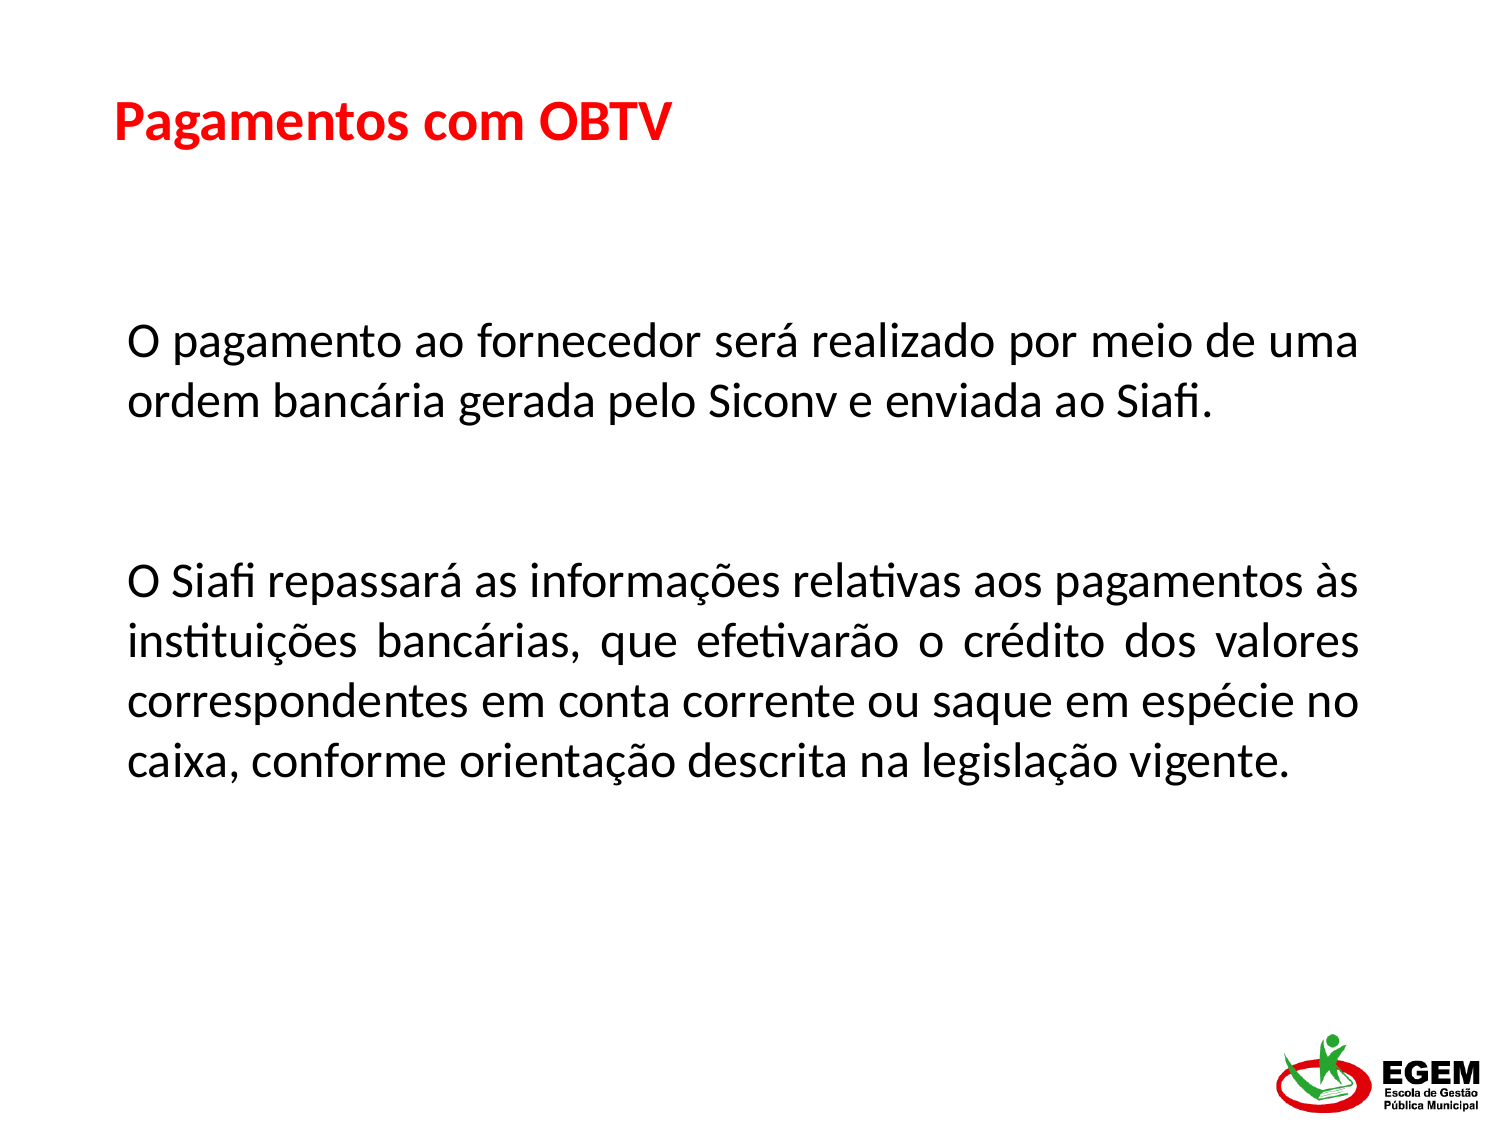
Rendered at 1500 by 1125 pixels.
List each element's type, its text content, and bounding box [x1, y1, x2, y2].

picture [1274, 1024, 1483, 1125]
text_box Pagamentos com OBTV [99, 75, 1450, 160]
text_box O pagamento ao fornecedor será realizado por meio de uma ordem bancária gerada pelo Siconv e enviada ao Siafi. O Siafi repassará as informações relativas aos pagamentos às instituições bancárias, que efetivarão o crédito dos valores correspondentes em conta corrente ou saque em espécie no caixa, conforme orientação descrita na legislação vigente. [112, 299, 1375, 855]
text_box [75, 75, 1450, 161]
